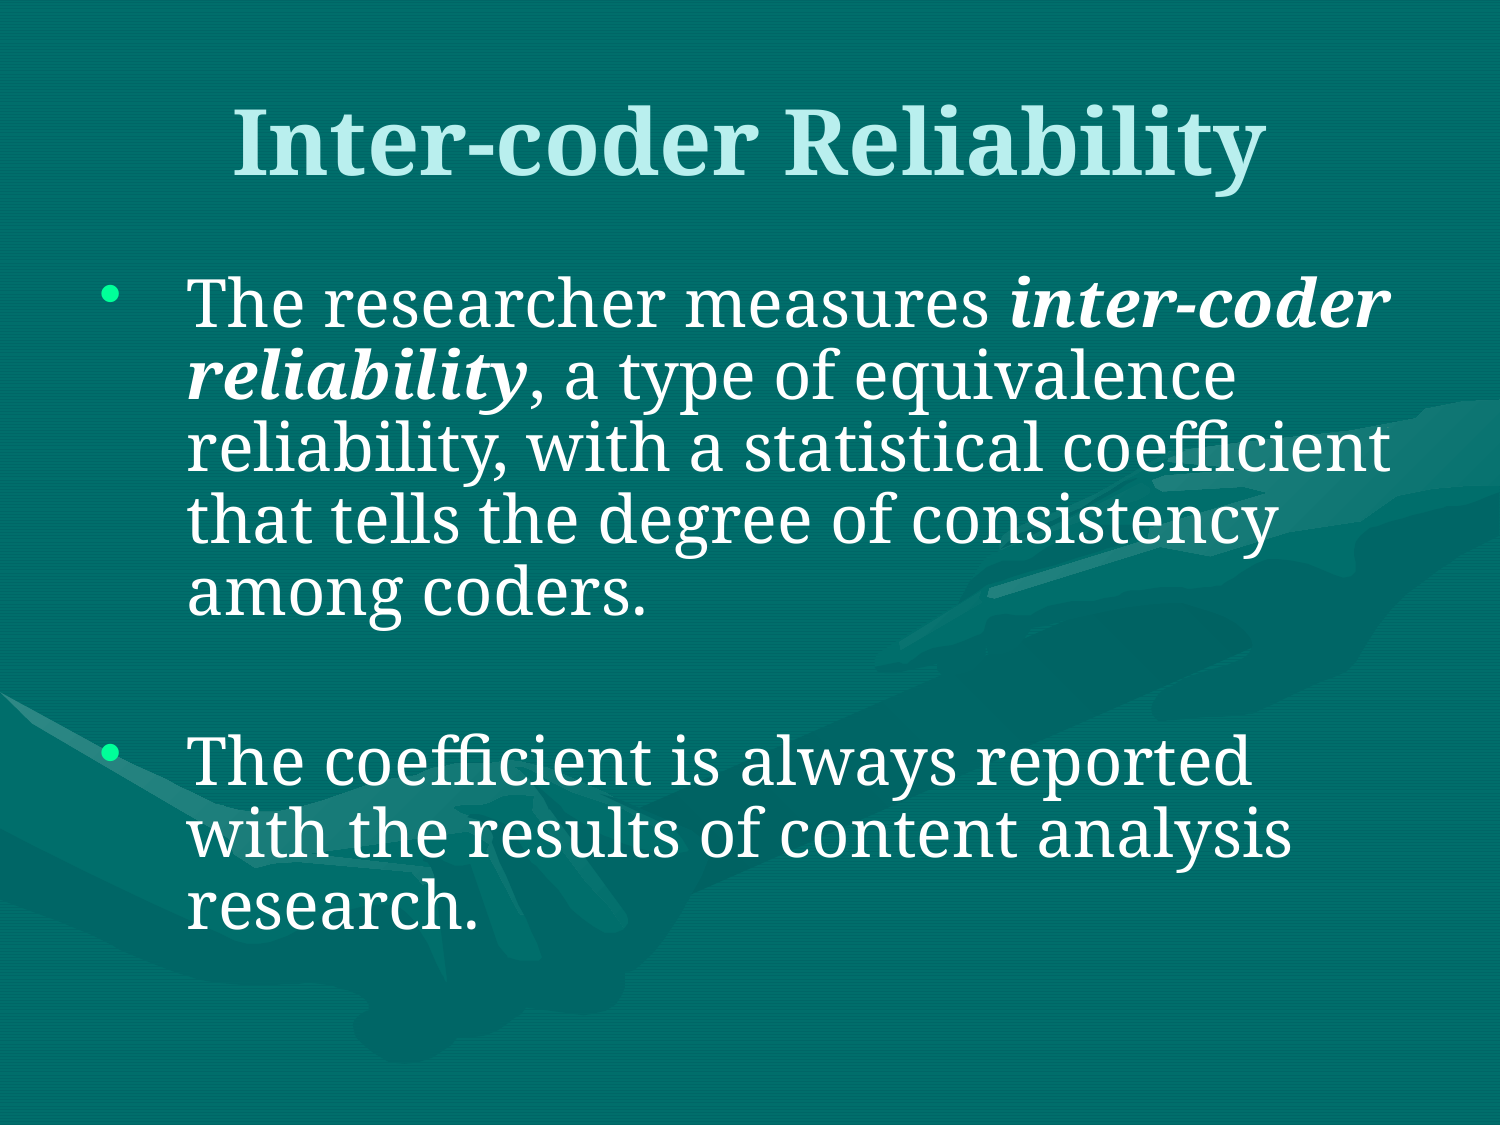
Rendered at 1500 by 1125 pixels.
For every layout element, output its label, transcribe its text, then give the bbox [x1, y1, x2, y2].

title Inter-coder Reliability [74, 44, 1426, 233]
list The researcher measures inter-coder reliability, a type of equivalence reliability, with a statistical coefficient that tells the degree of consistency among coders. The coefficient is always reported with the results of content analysis research. [74, 262, 1426, 1001]
